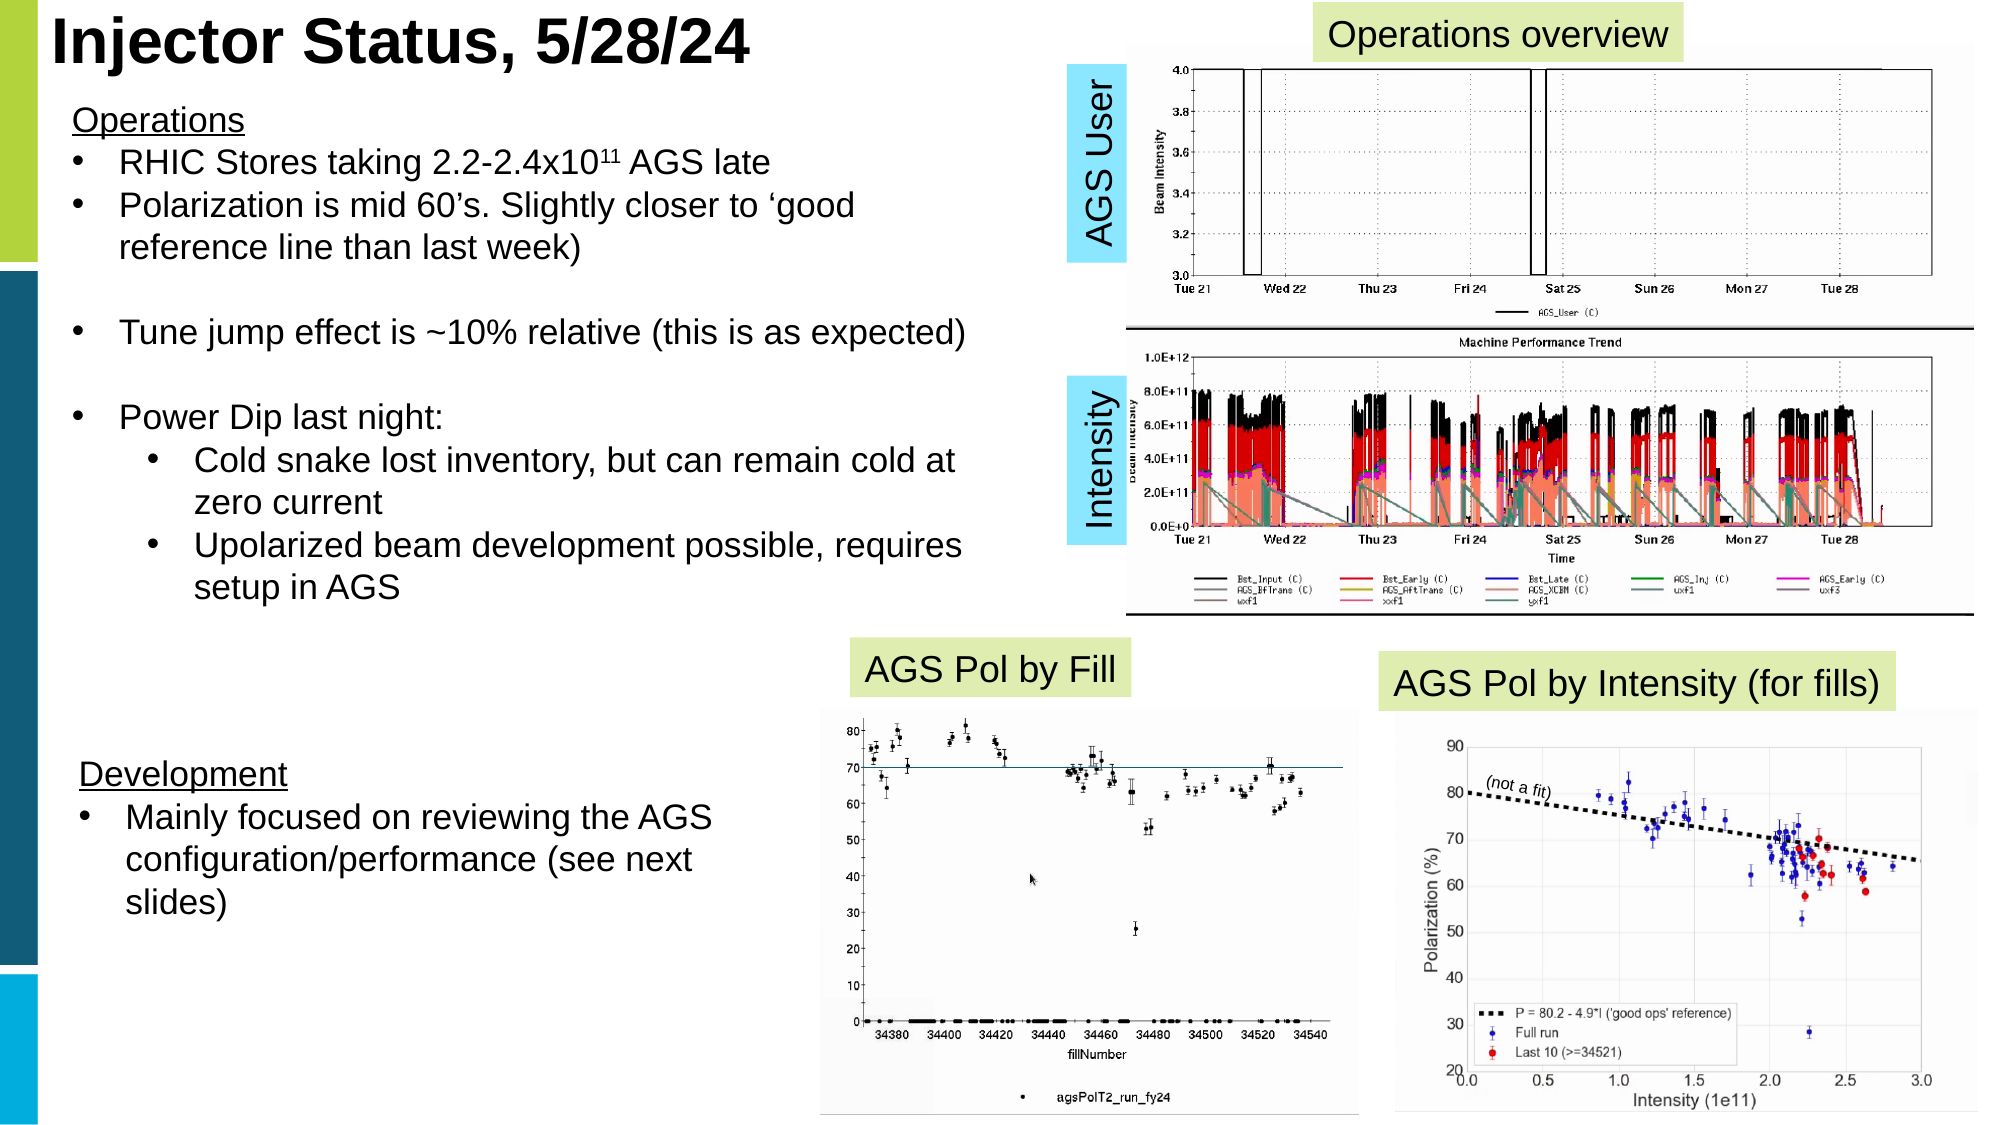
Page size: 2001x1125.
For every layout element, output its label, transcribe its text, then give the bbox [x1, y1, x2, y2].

text_box Intensity [1066, 375, 1126, 545]
picture [0, 0, 2001, 1125]
title Injector Status, 5/28/24 [36, 0, 1850, 85]
text_box Operations RHIC Stores taking 2.2-2.4x1011 AGS late Polarization is mid 60’s. Slightly closer to ‘good reference line than last week) Tune jump effect is ~10% relative (this is as expected) Power Dip last night: Cold snake lost inventory, but can remain cold at zero current Upolarized beam development possible, requires setup in AGS [57, 89, 1015, 700]
text_box Development Mainly focused on reviewing the AGS configuration/performance (see next slides) [63, 744, 796, 1014]
text_box AGS Pol by Fill [849, 637, 1132, 698]
text_box Operations overview [1312, 2, 1684, 44]
text_box AGS Pol by Intensity (for fills) [1378, 651, 1896, 711]
text_box AGS User [1066, 64, 1126, 263]
